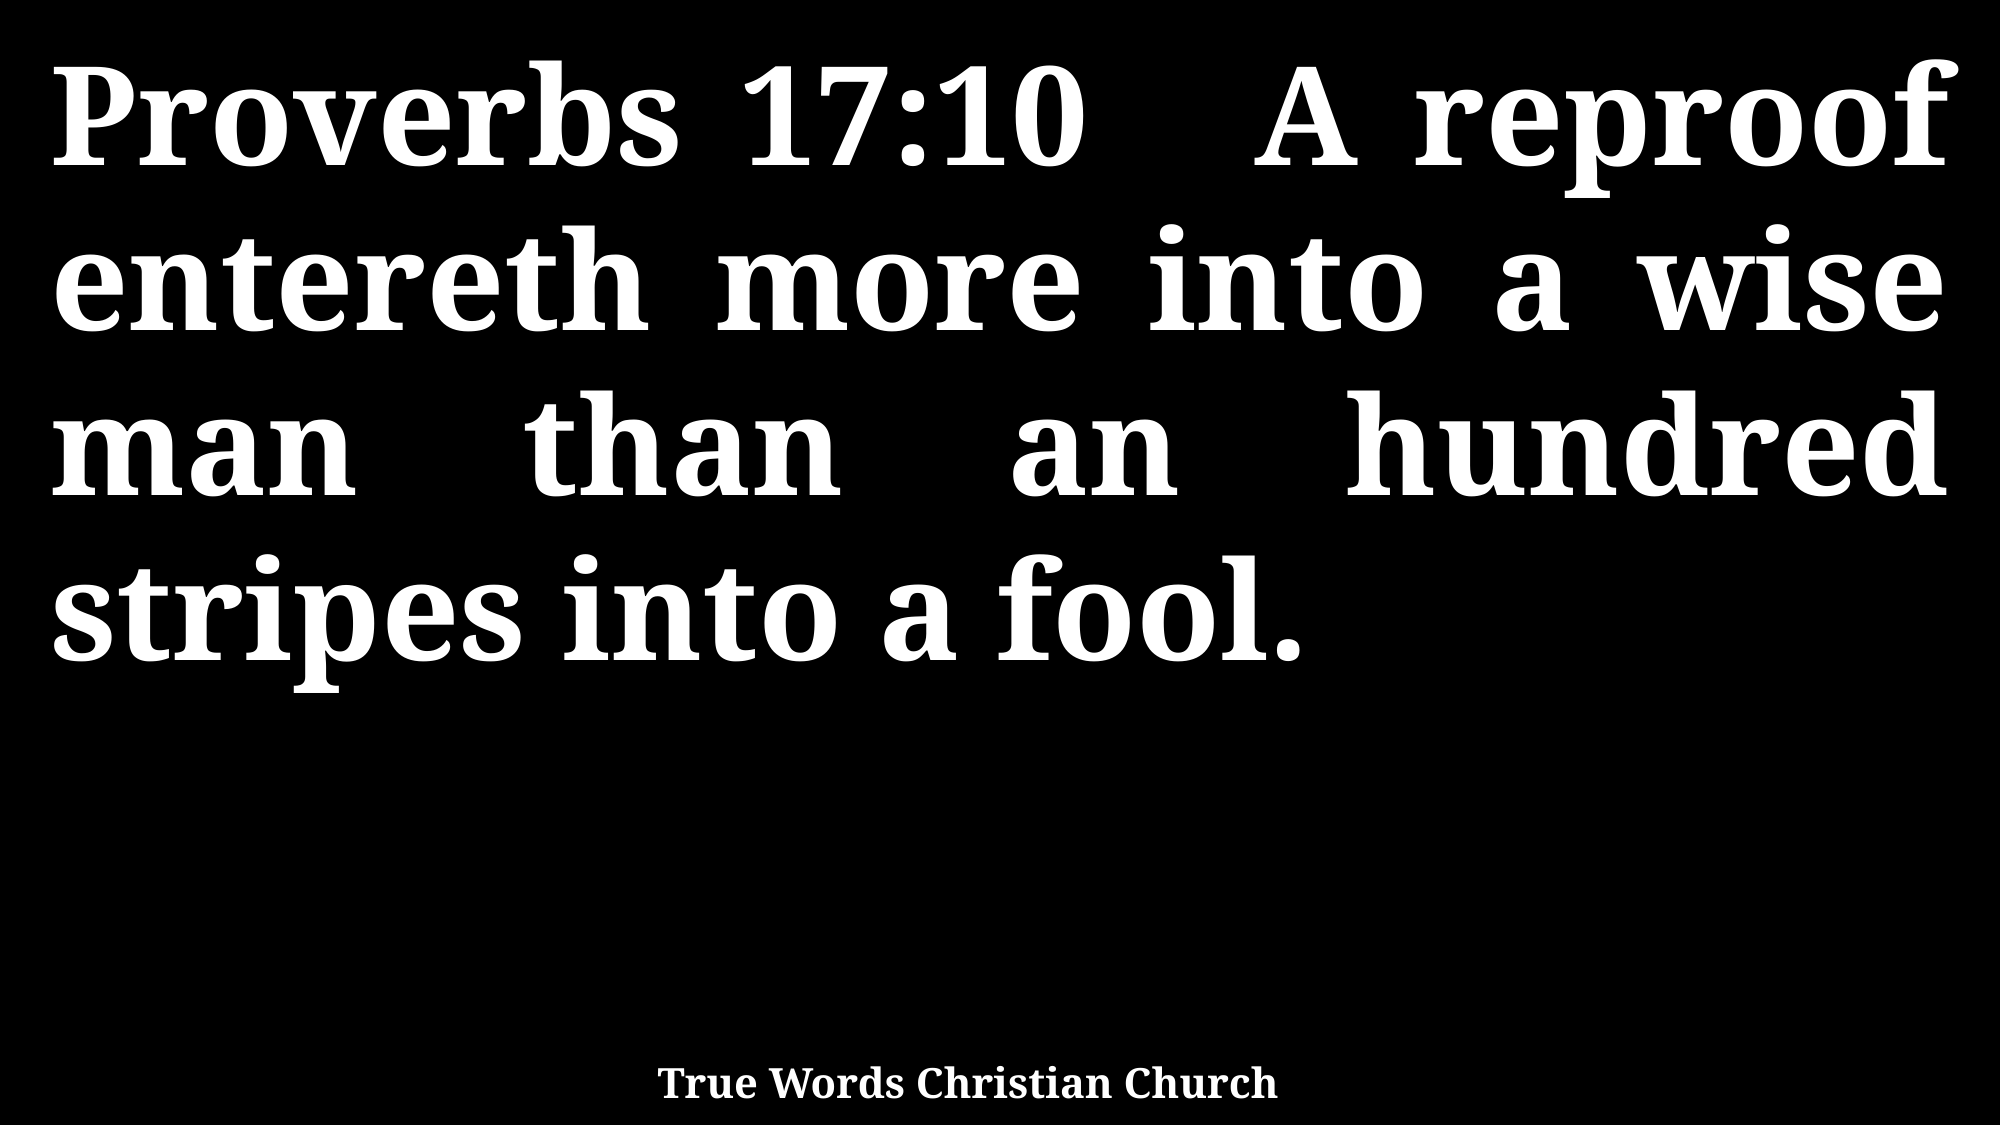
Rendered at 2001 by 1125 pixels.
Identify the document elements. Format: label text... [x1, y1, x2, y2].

text_box Proverbs 17:10 A reproof entereth more into a wise man than an hundred stripes into a fool. [35, 20, 1965, 696]
text_box True Words Christian Church [642, 1049, 1294, 1114]
